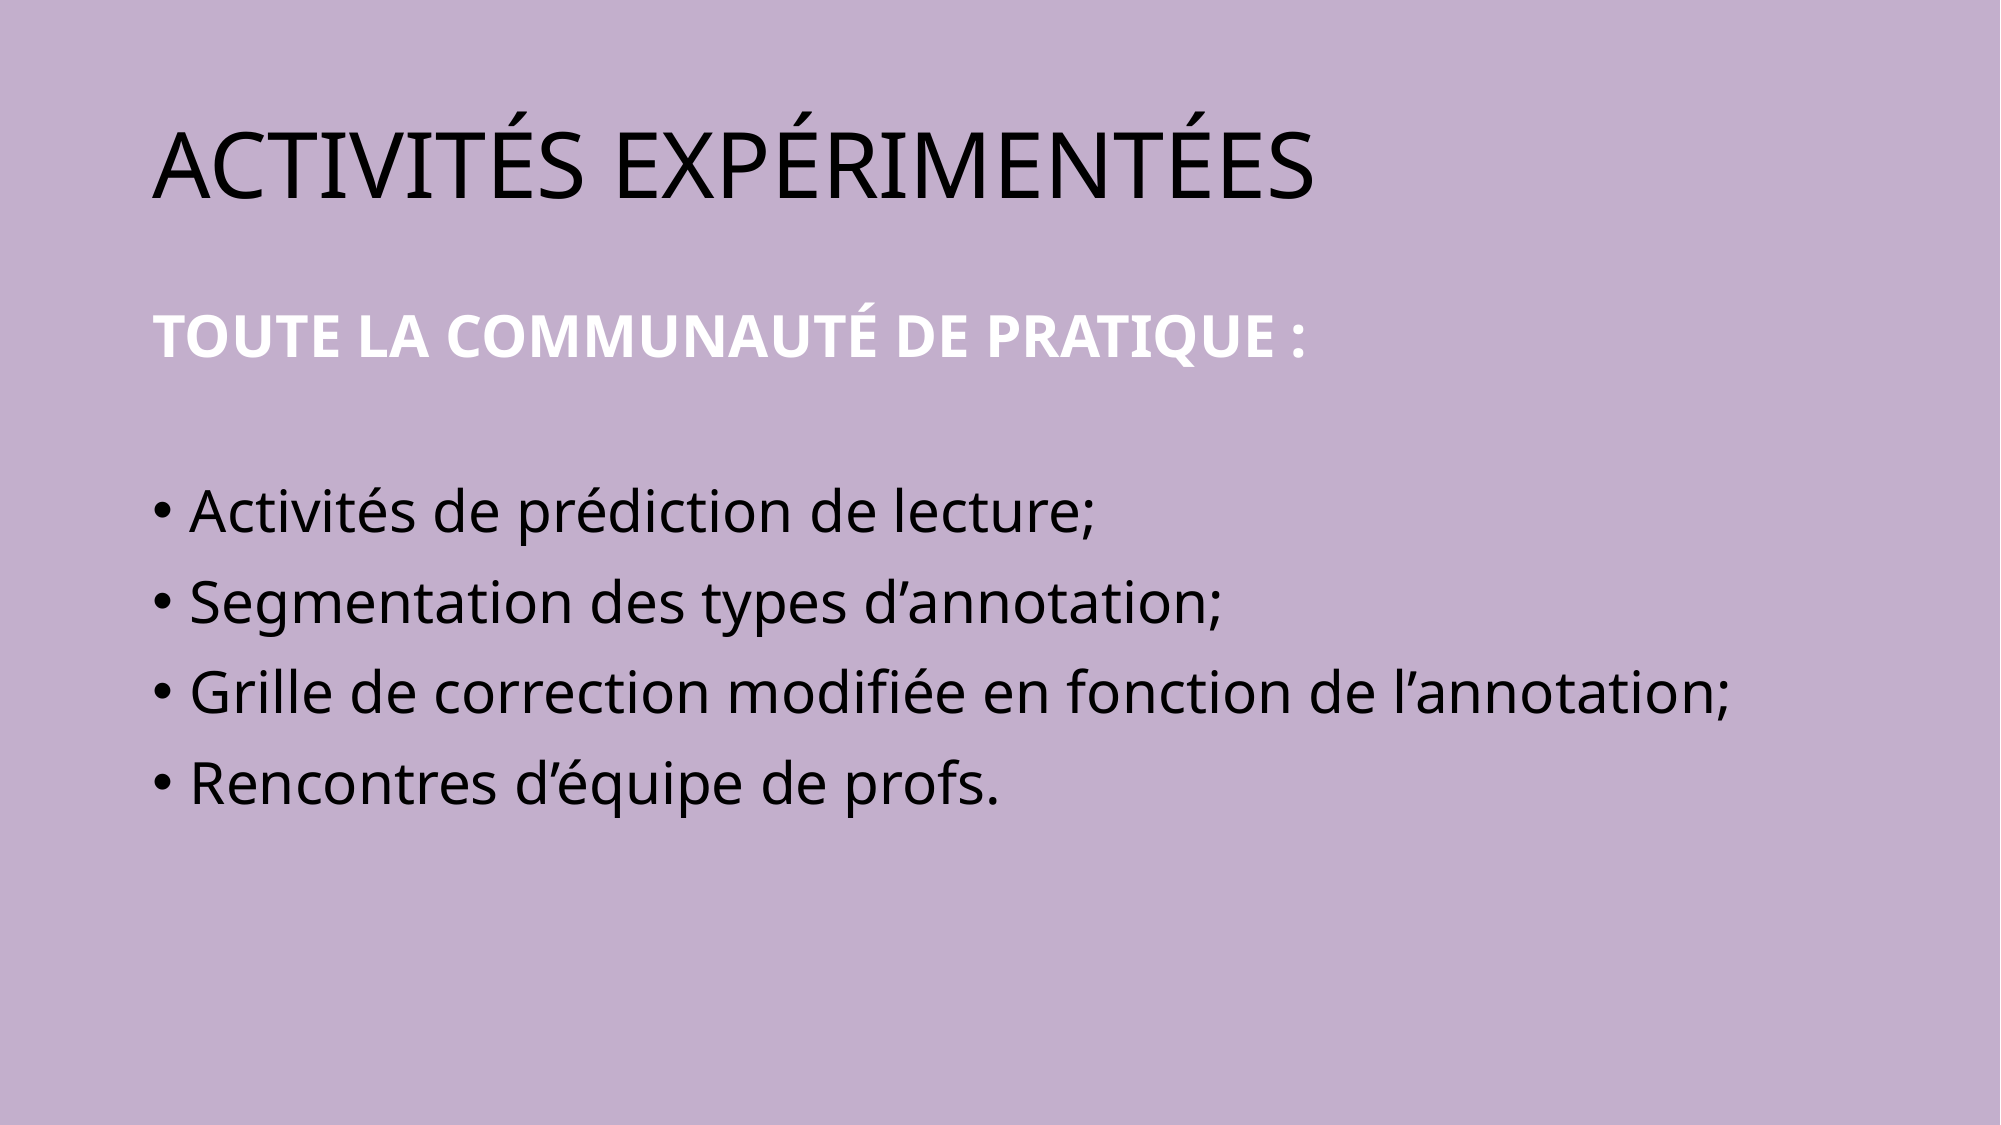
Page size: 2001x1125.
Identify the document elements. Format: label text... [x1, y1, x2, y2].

list TOUTE LA COMMUNAUTÉ DE PRATIQUE : Activités de prédiction de lecture; Segmentation des types d’annotation; Grille de correction modifiée en fonction de l’annotation; Rencontres d’équipe de profs. [137, 299, 1863, 1014]
title ACTIVITÉS EXPÉRIMENTÉES [137, 59, 1863, 278]
